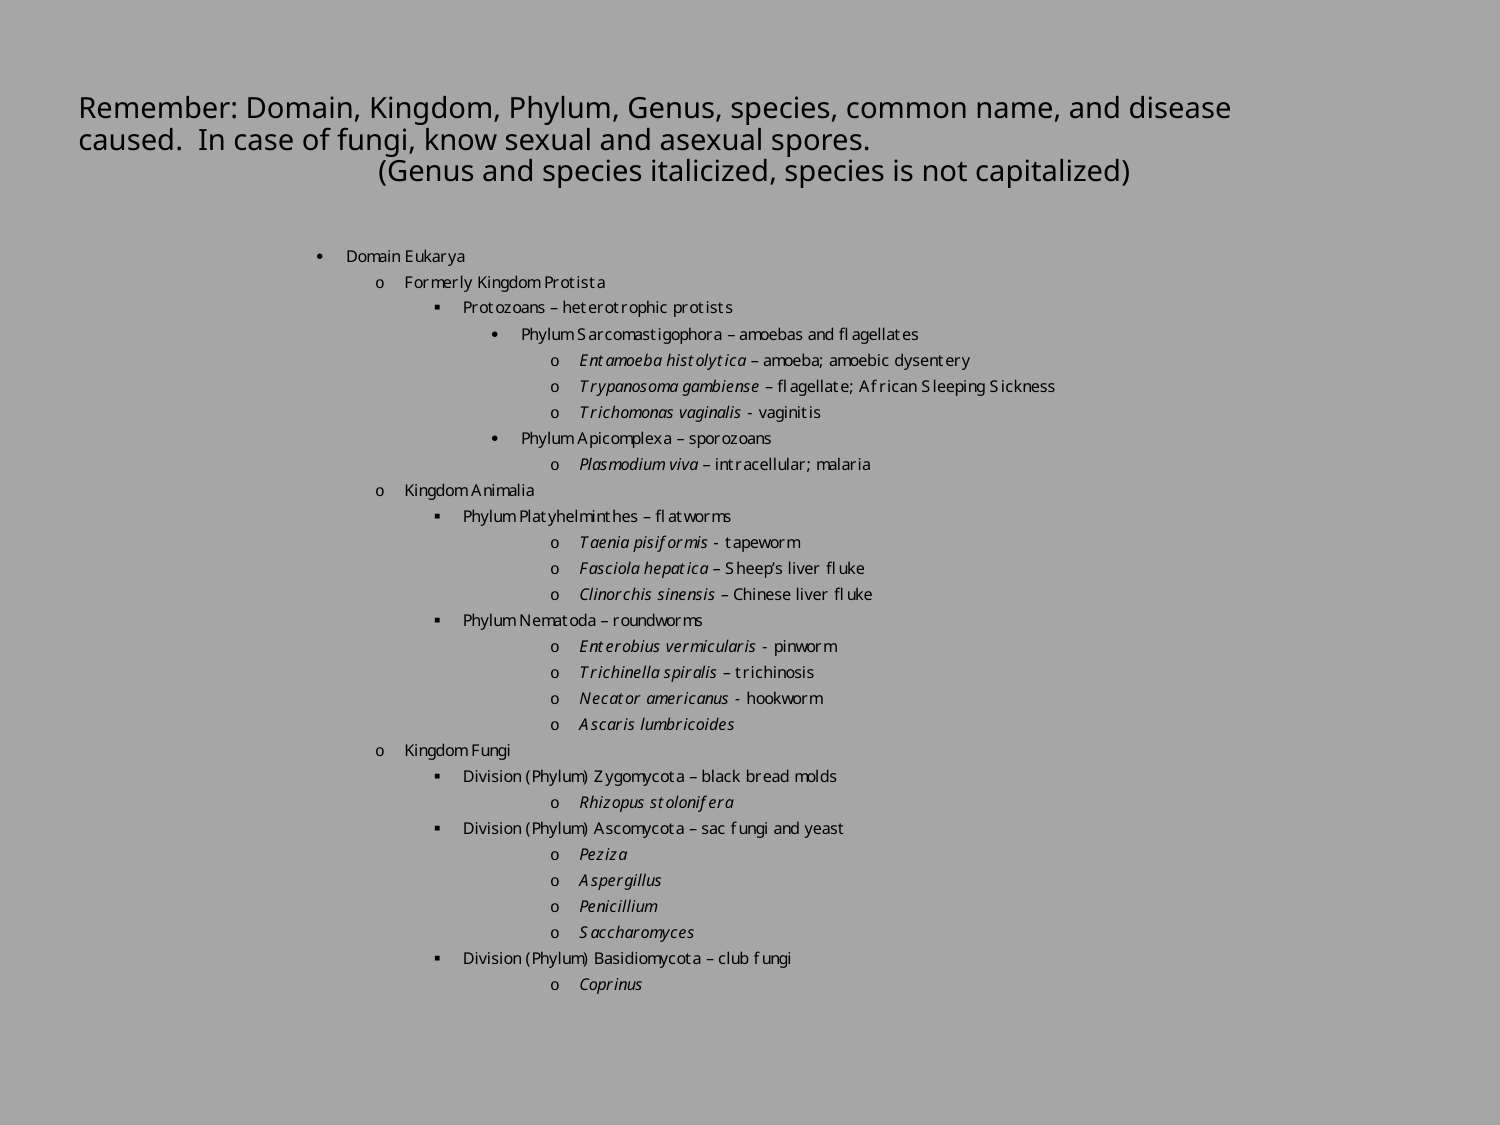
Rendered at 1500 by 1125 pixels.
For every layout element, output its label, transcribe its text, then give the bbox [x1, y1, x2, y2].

picture [287, 244, 1164, 1015]
title Remember: Domain, Kingdom, Phylum, Genus, species, common name, and disease caused. In case of fungi, know sexual and asexual spores. (Genus and species italicized, species is not capitalized) [63, 49, 1358, 268]
